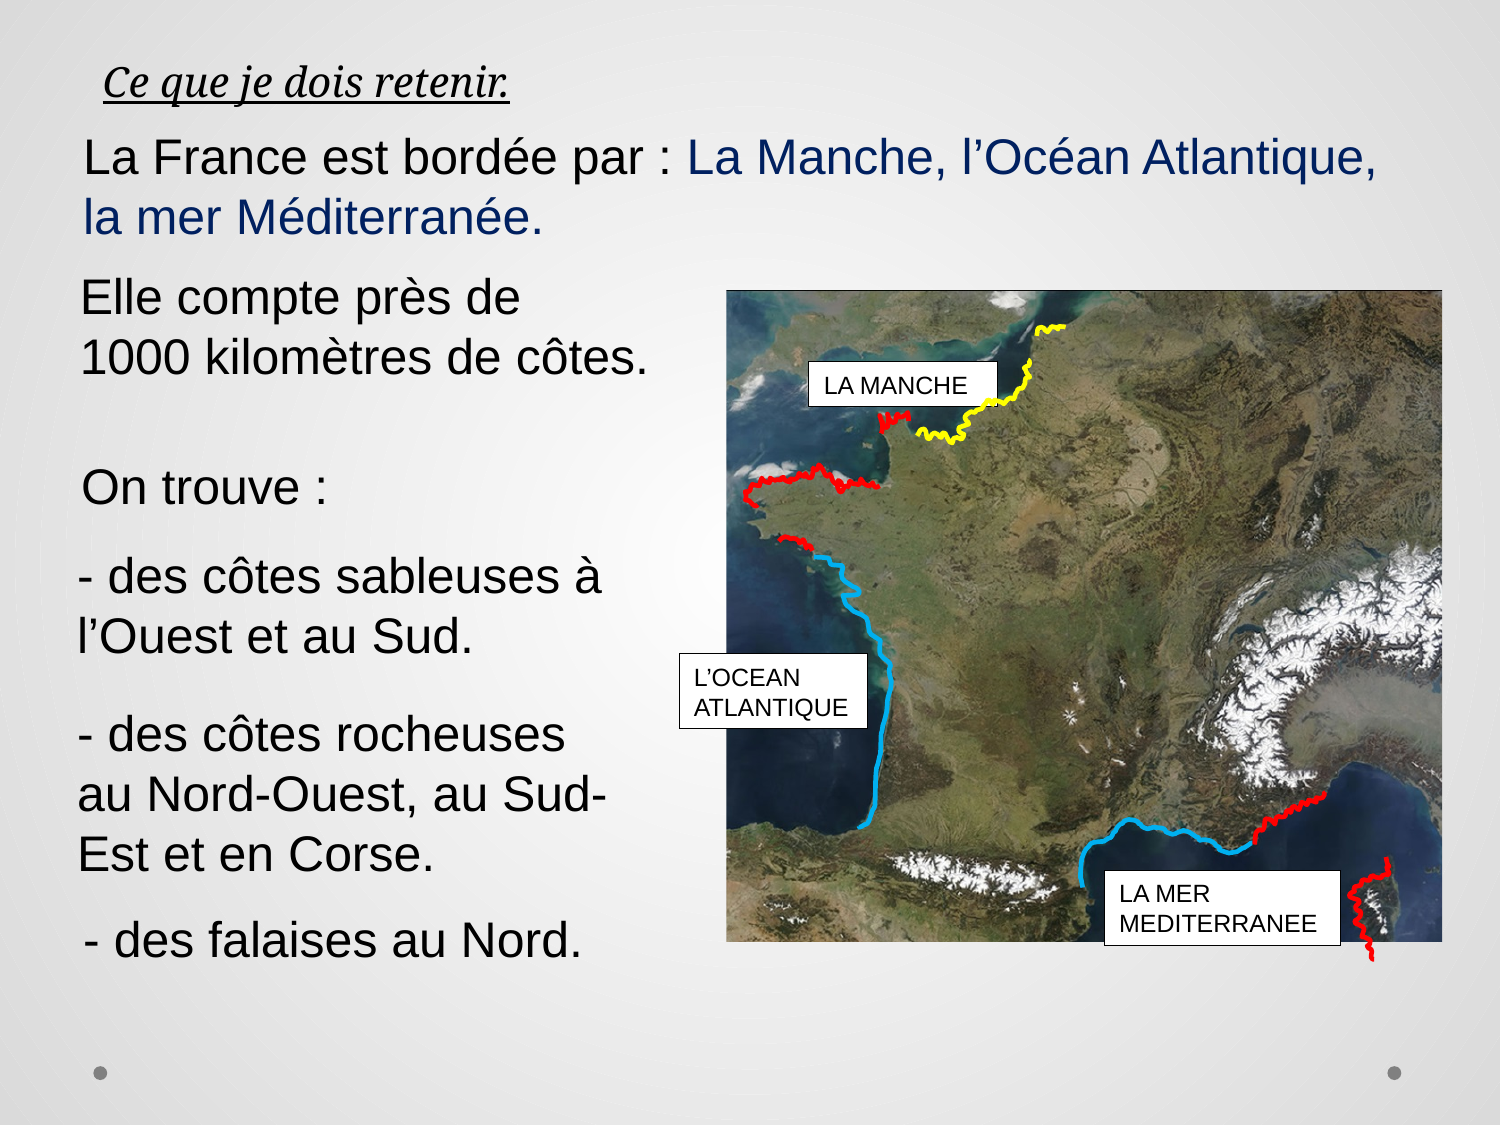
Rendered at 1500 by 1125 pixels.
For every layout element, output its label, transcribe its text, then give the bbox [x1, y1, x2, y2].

text_box - des falaises au Nord. [68, 900, 647, 976]
text_box - des côtes sableuses à l’Ouest et au Sud. [62, 535, 641, 671]
text_box On trouve : [66, 447, 344, 523]
text_box L’OCEAN ATLANTIQUE [679, 653, 720, 729]
text_box - des côtes rocheuses au Nord-Ouest, au Sud-Est et en Corse. [62, 694, 641, 890]
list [726, 290, 1443, 942]
text_box Ce que je dois retenir. [87, 48, 903, 114]
text_box Elle compte près de 1000 kilomètres de côtes. [65, 257, 727, 392]
text_box [1368, 951, 1376, 962]
text_box La France est bordée par : La Manche, l’Océan Atlantique, la mer Méditerranée. [68, 117, 1447, 253]
